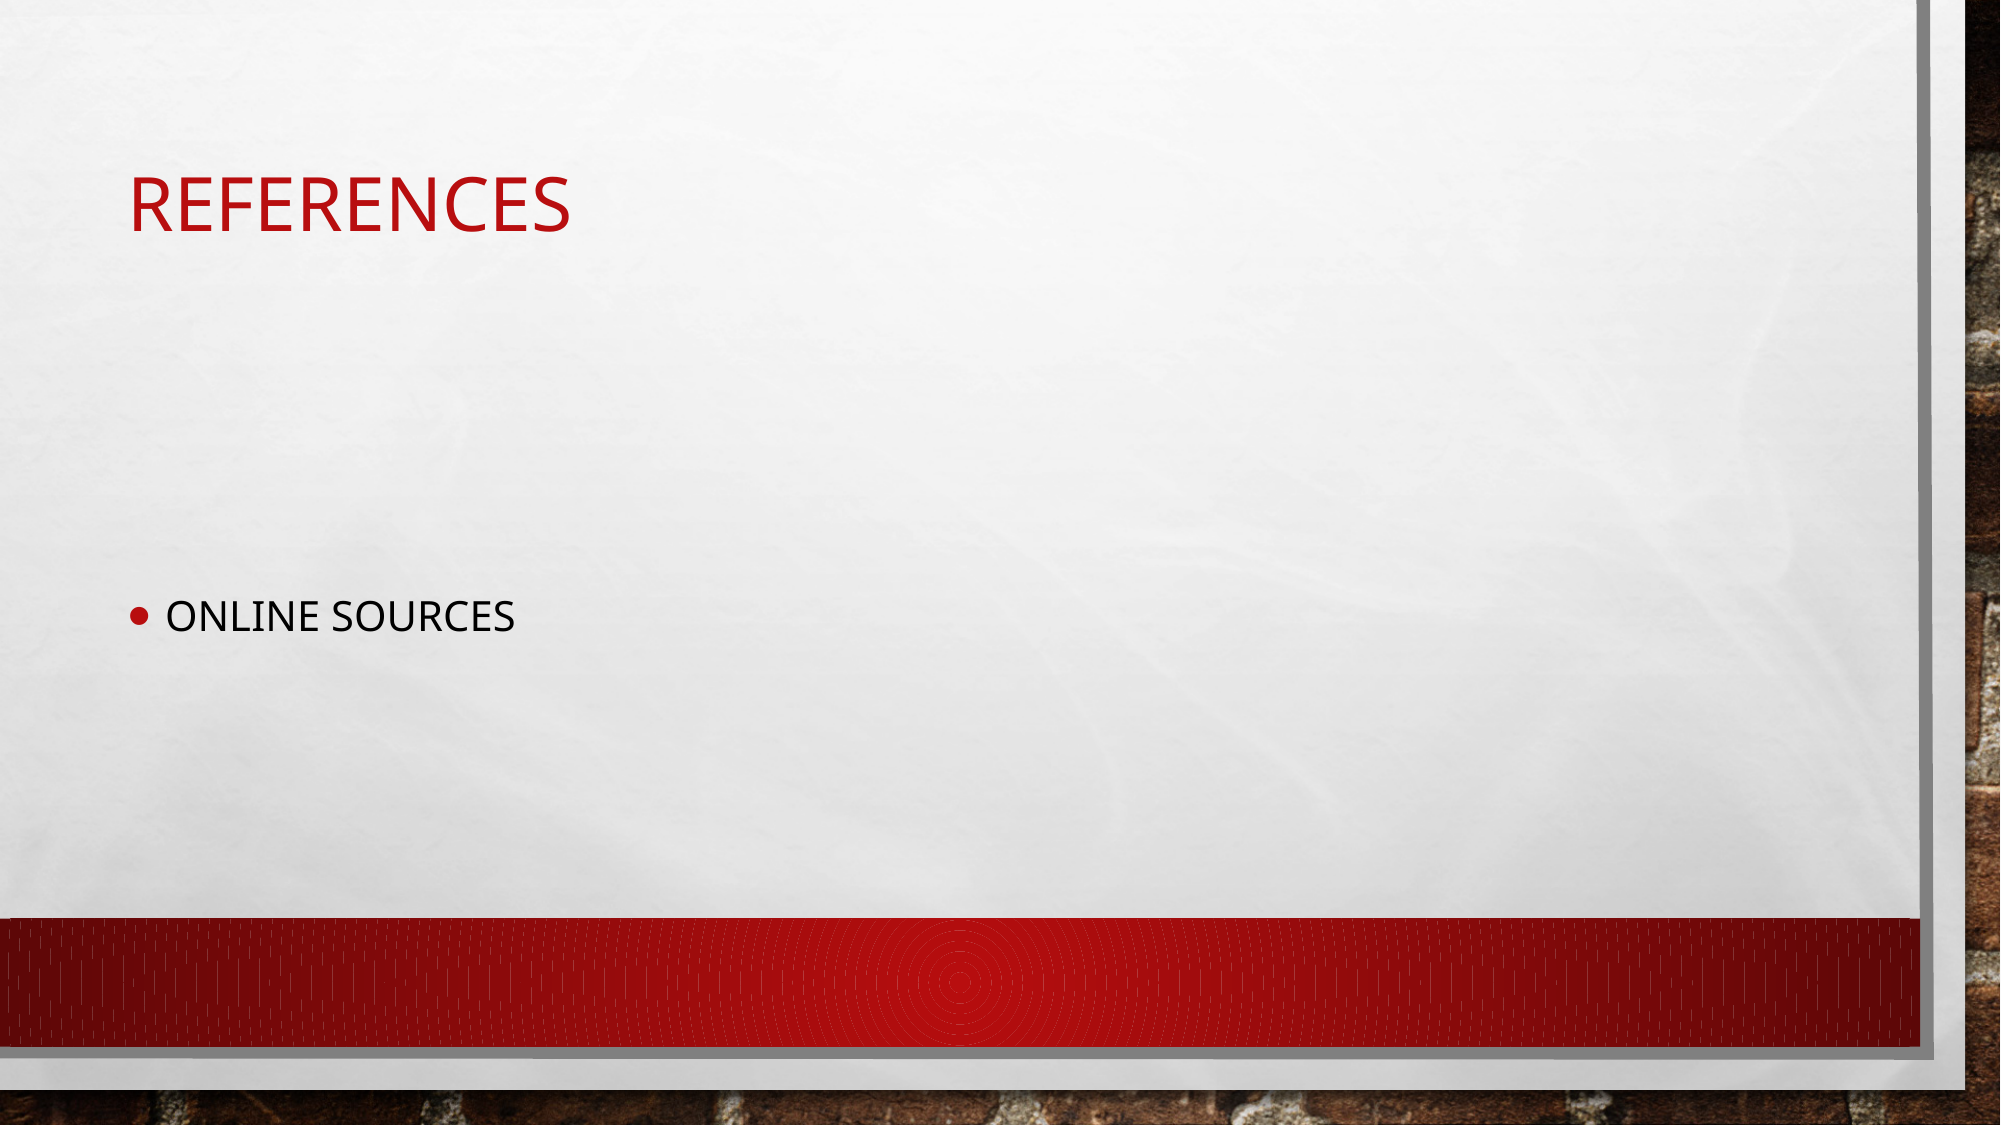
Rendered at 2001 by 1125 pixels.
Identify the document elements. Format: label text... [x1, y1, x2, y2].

title references [112, 112, 1818, 302]
picture [0, 0, 2000, 1125]
list Online sources [112, 338, 1818, 882]
